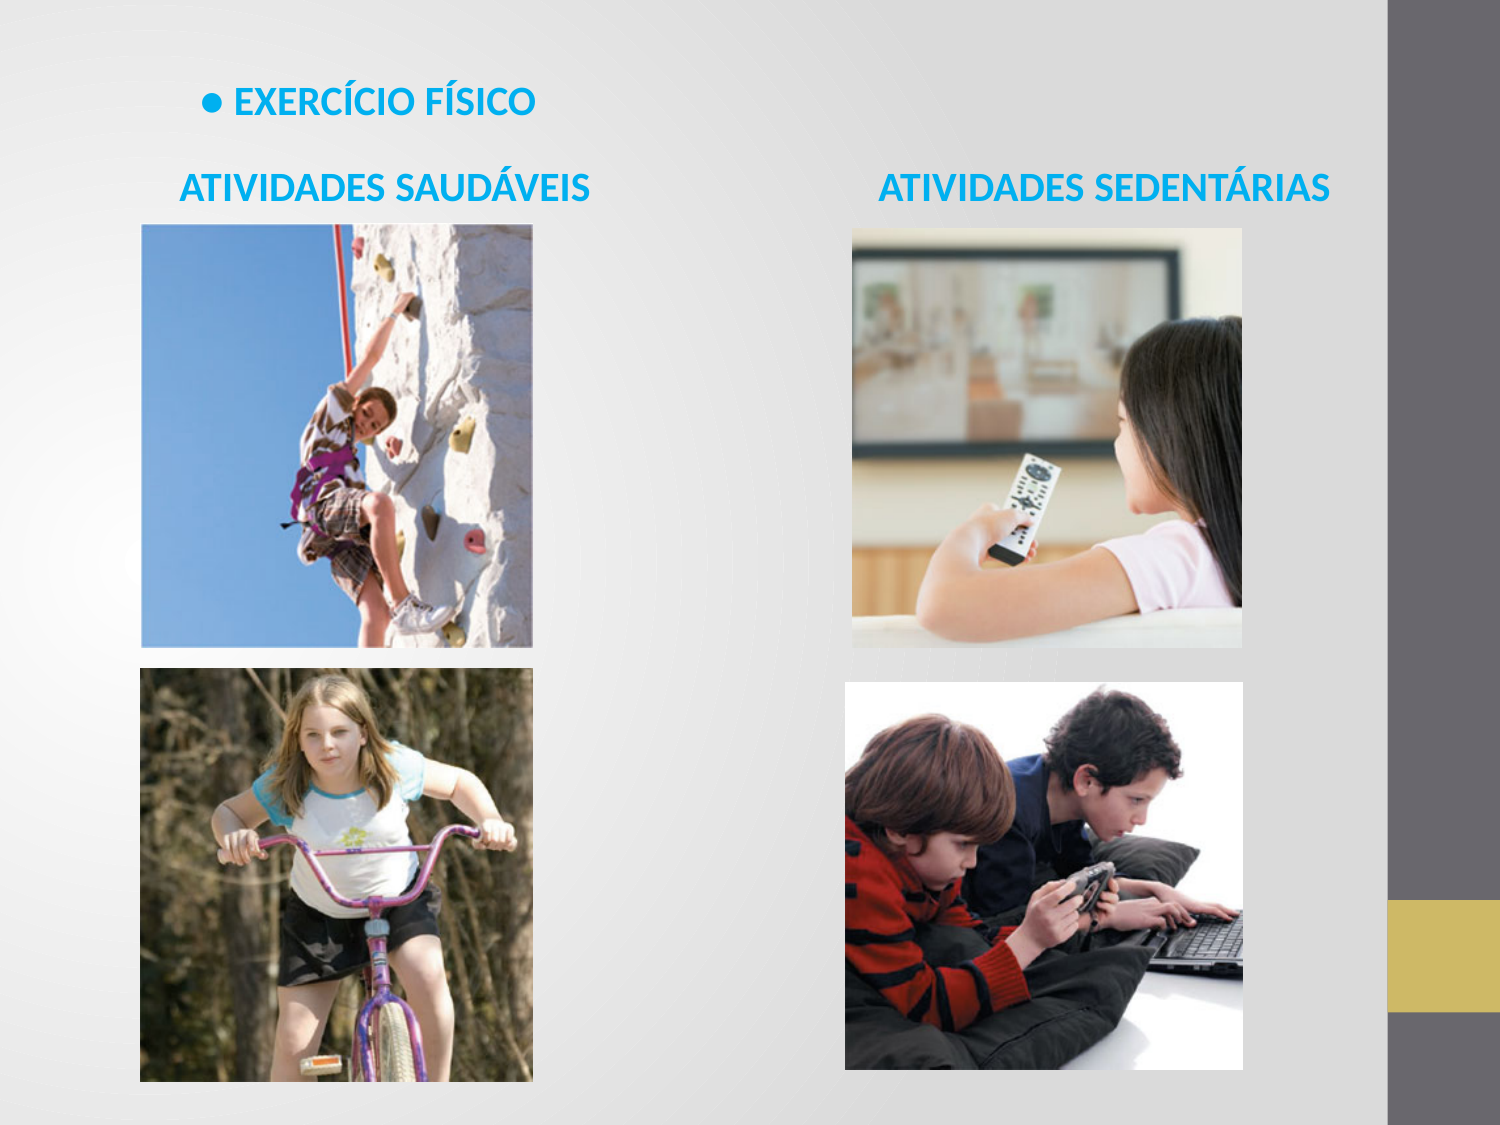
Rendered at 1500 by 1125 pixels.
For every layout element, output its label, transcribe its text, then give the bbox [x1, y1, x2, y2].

text_box ATIVIDADES SEDENTÁRIAS [863, 151, 1346, 217]
picture [851, 227, 1242, 649]
text_box ATIVIDADES SAUDÁVEIS [164, 151, 606, 217]
picture [845, 681, 1244, 1071]
picture [139, 223, 534, 648]
picture [139, 668, 534, 1082]
text_box ● EXERCÍCIO FÍSICO [184, 66, 552, 132]
